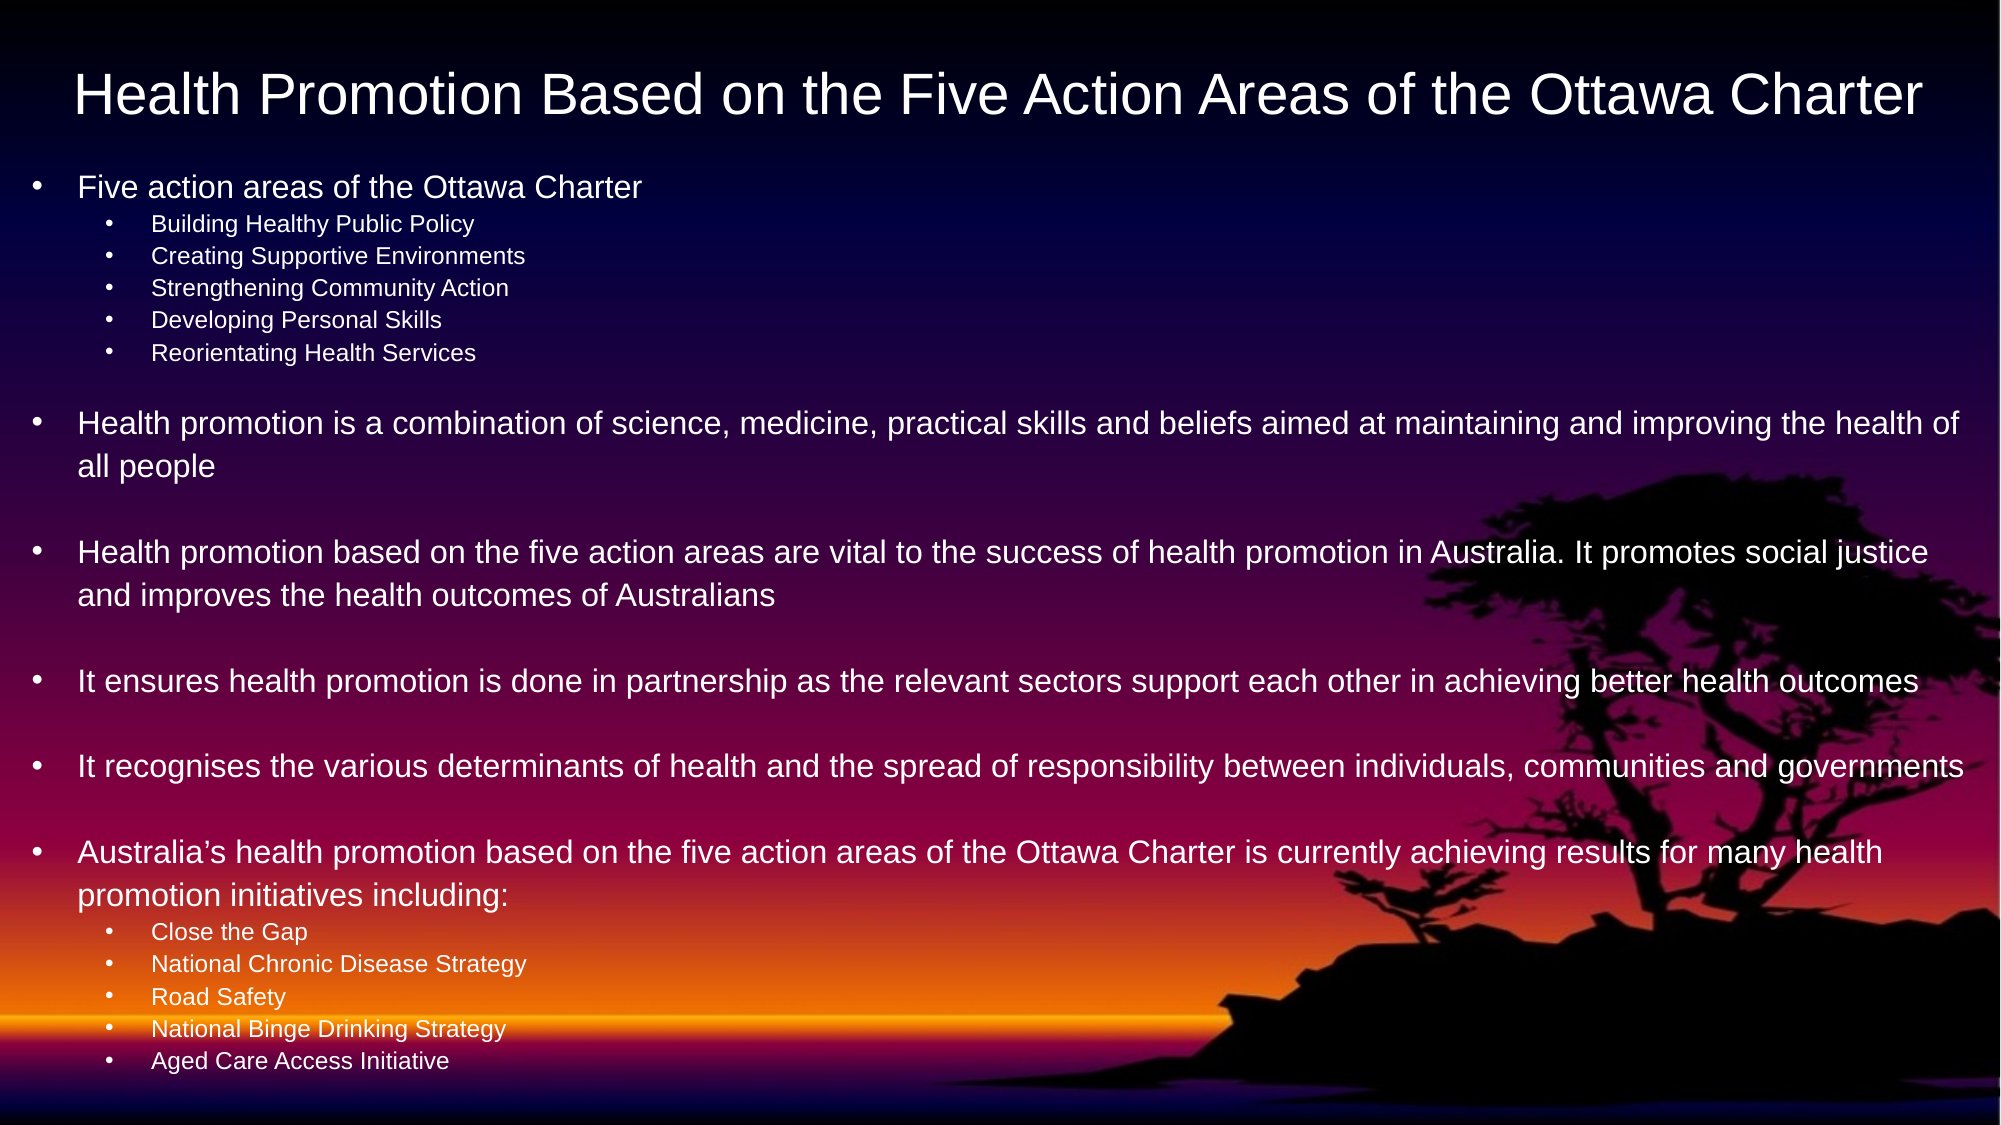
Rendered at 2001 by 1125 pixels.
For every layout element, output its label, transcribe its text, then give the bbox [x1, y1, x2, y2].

title Health Promotion Based on the Five Action Areas of the Ottawa Charter [16, 14, 1984, 134]
subtitle Five action areas of the Ottawa Charter Building Healthy Public Policy Creating Supportive Environments Strengthening Community Action Developing Personal Skills Reorientating Health Services Health promotion is a combination of science, medicine, practical skills and beliefs aimed at maintaining and improving the health of all people Health promotion based on the five action areas are vital to the success of health promotion in Australia. It promotes social justice and improves the health outcomes of Australians It ensures health promotion is done in partnership as the relevant sectors support each other in achieving better health outcomes It recognises the various determinants of health and the spread of responsibility between individuals, communities and governments Australia’s health promotion based on the five action areas of the Ottawa Charter is currently achieving results for many health promotion initiatives including: Close the Gap National Chronic Disease Strategy Road Safety National Binge Drinking Strategy Aged Care Access Initiative [16, 154, 1984, 1105]
picture [0, 0, 2001, 1125]
